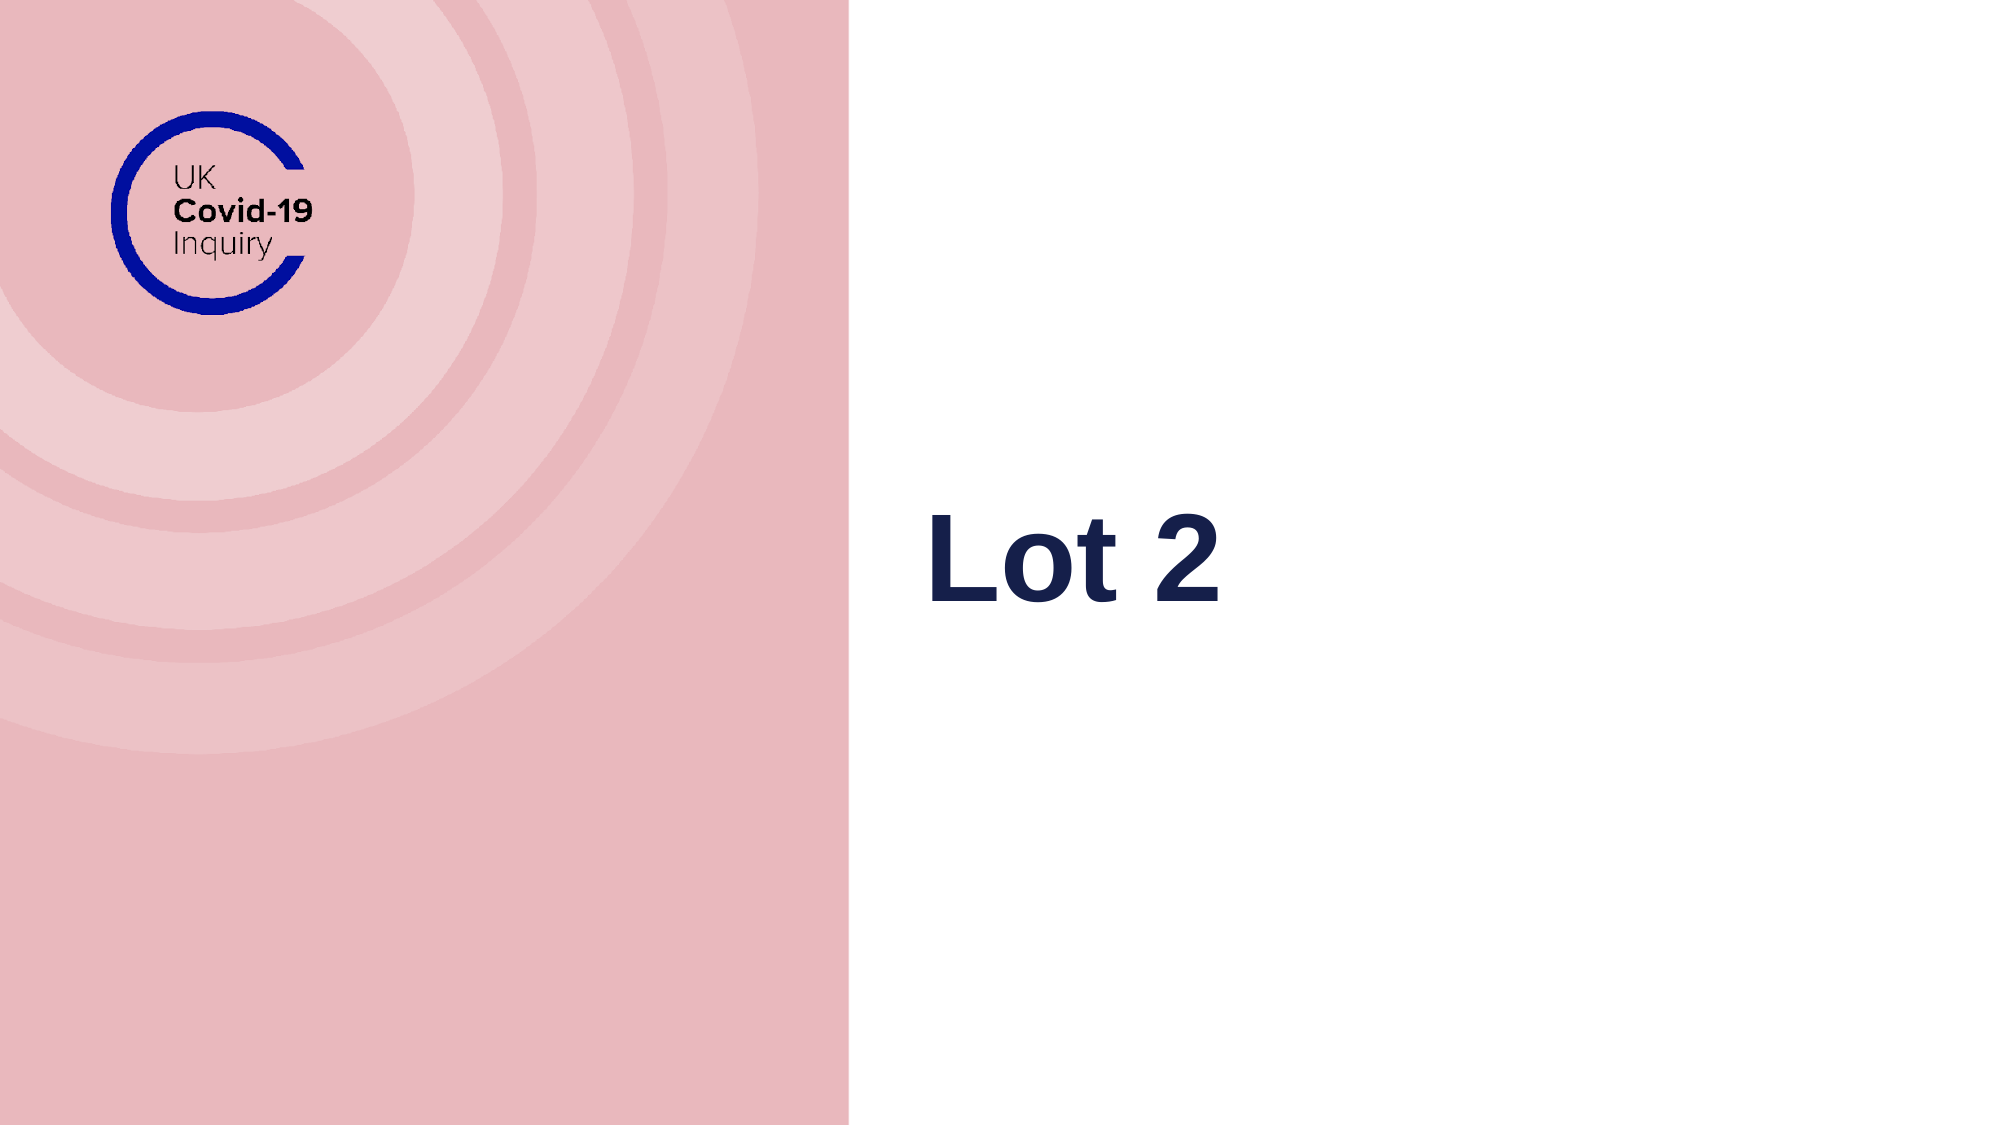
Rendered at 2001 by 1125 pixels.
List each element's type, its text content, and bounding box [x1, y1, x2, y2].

title Lot 2 [924, 261, 1921, 629]
picture [0, 0, 2000, 1125]
